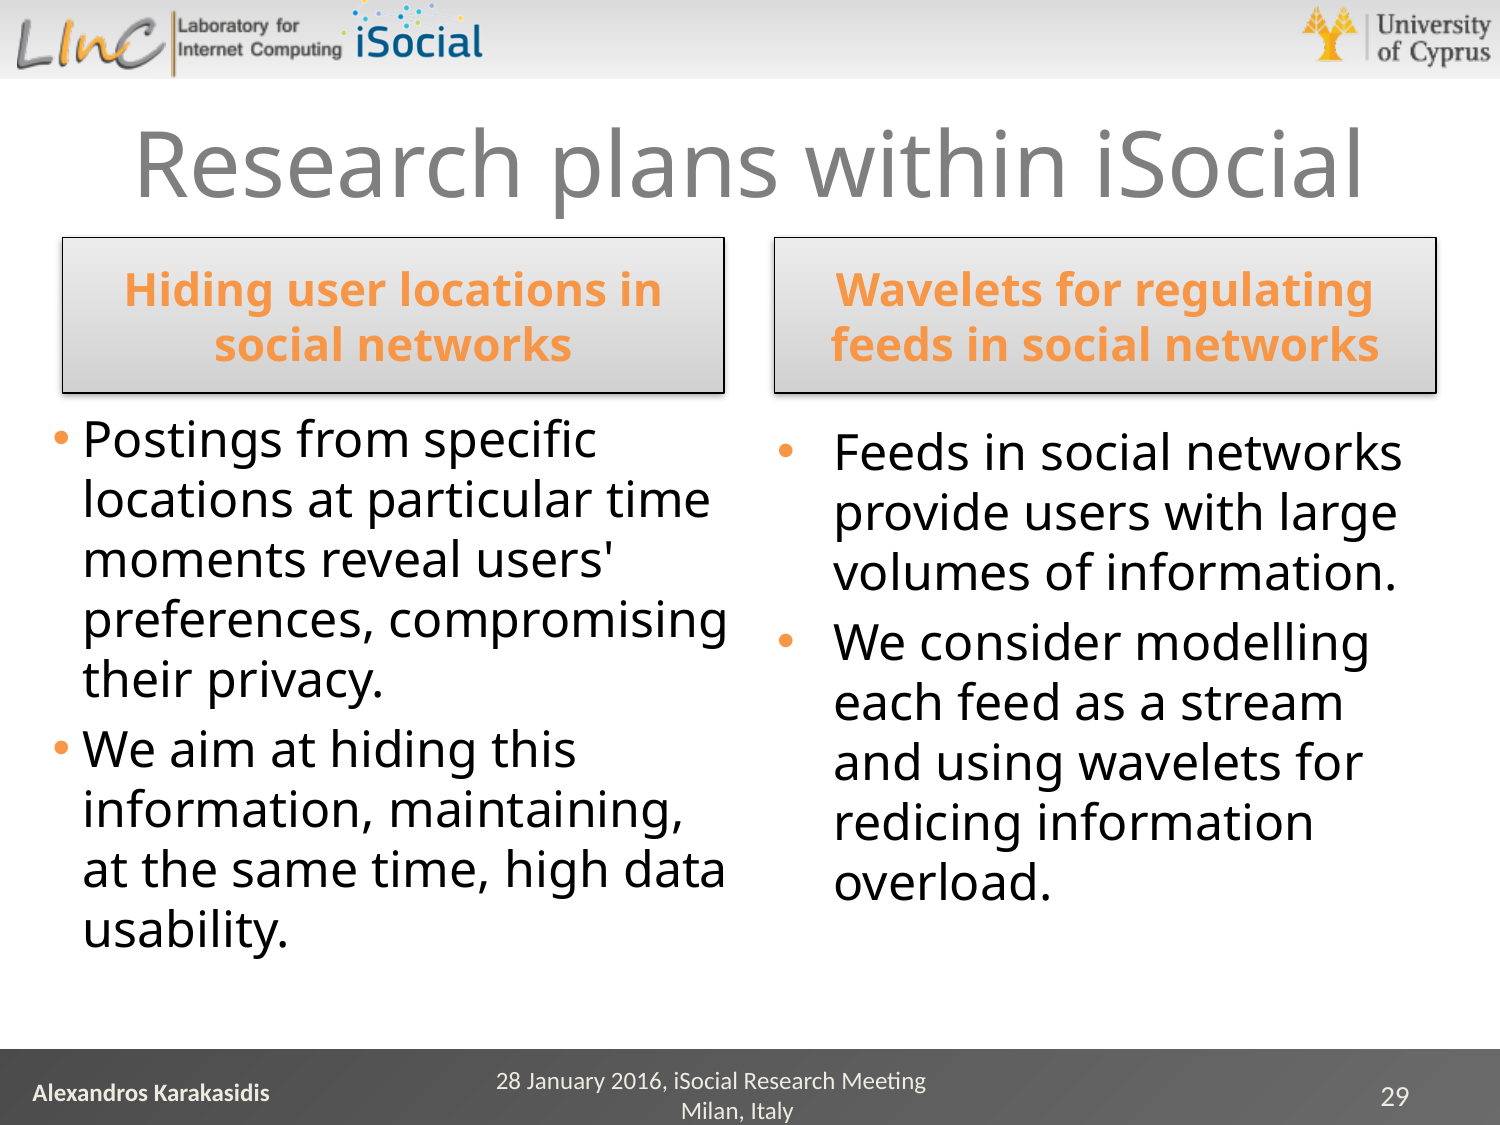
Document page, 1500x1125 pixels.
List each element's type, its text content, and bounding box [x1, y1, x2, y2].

list Postings from specific locations at particular time moments reveal users' preferences, compromising their privacy. We aim at hiding this information, maintaining, at the same time, high data usability. [37, 399, 750, 1005]
slide_number 29 [1074, 1065, 1425, 1125]
list Hiding user locations in social networks [62, 237, 725, 394]
list Wavelets for regulating feeds in social networks [774, 237, 1437, 394]
title Research plans within iSocial [37, 90, 1463, 233]
picture [17, 0, 514, 79]
picture [1297, 0, 1500, 73]
footer 28 January 2016, iSocial Research Meeting Milan, Italy [462, 1065, 1013, 1125]
list Feeds in social networks provide users with large volumes of information. We consider modelling each feed as a stream and using wavelets for redicing information overload. [761, 412, 1463, 1005]
